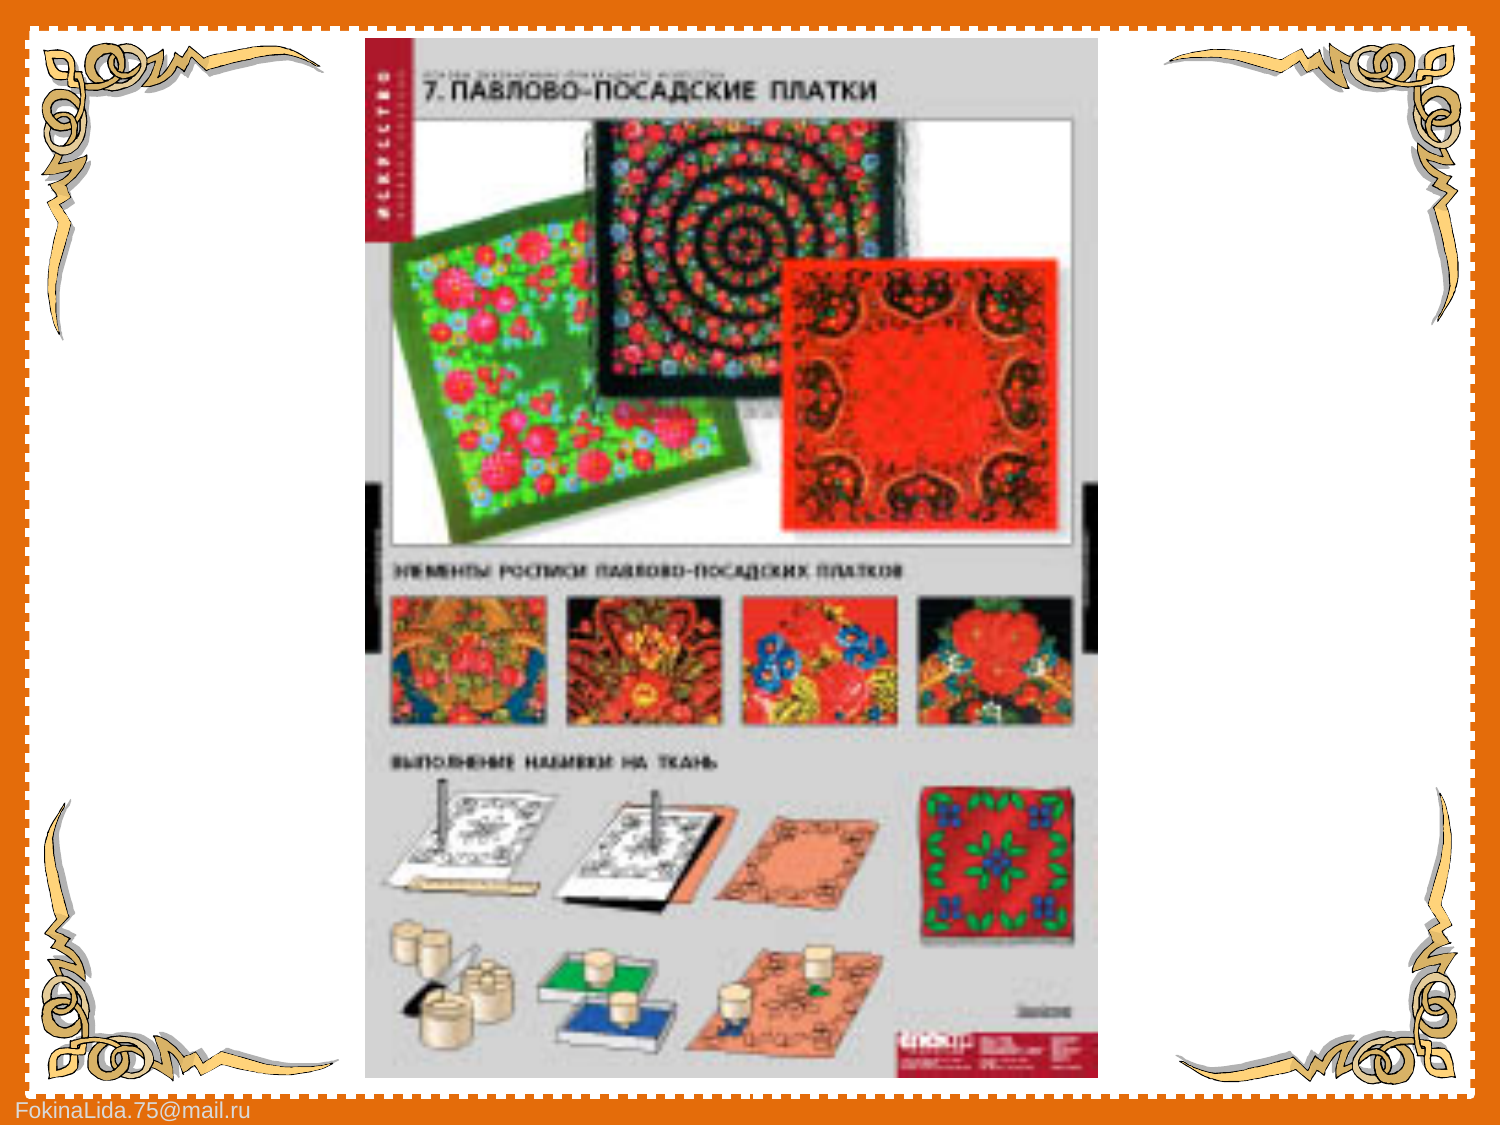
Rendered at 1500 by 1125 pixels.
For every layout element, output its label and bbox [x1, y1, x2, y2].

picture [364, 38, 1098, 1079]
